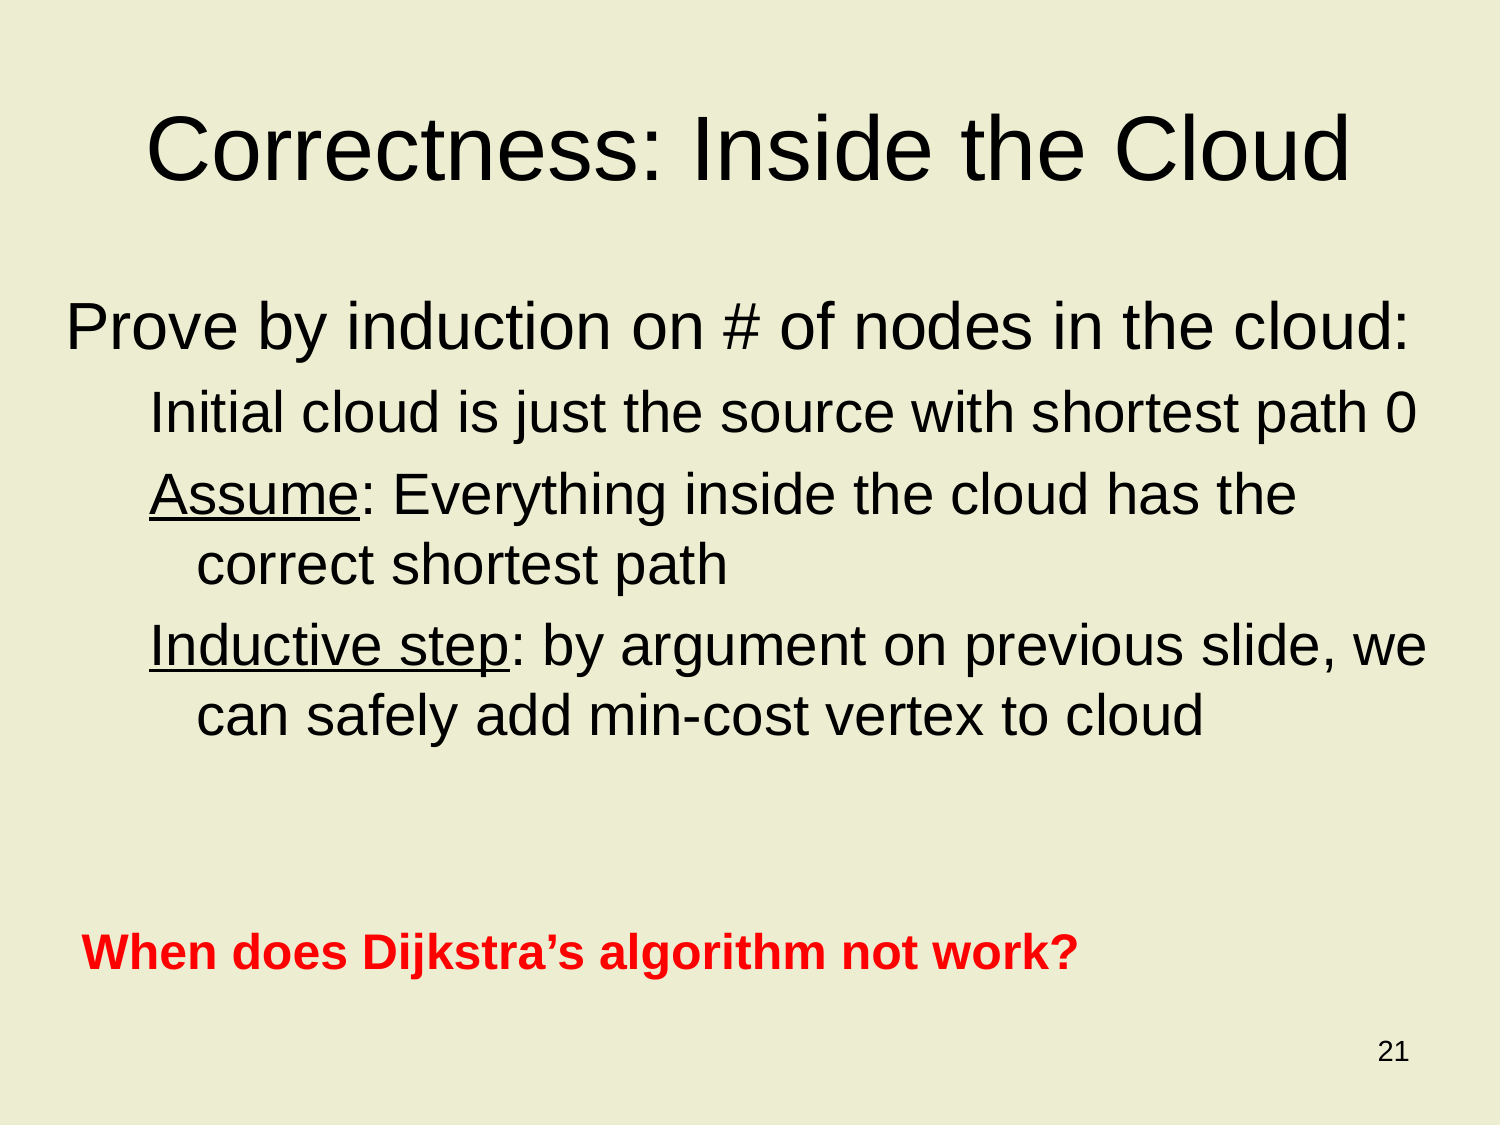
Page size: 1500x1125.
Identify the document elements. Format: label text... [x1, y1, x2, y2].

slide_number 21 [1074, 1050, 1426, 1103]
text_box When does Dijkstra’s algorithm not work? [66, 912, 1096, 988]
title Correctness: Inside the Cloud [75, 50, 1425, 238]
list Prove by induction on # of nodes in the cloud: Initial cloud is just the source with shortest path 0 Assume: Everything inside the cloud has the correct shortest path Inductive step: by argument on previous slide, we can safely add min-cost vertex to cloud [50, 275, 1475, 1050]
